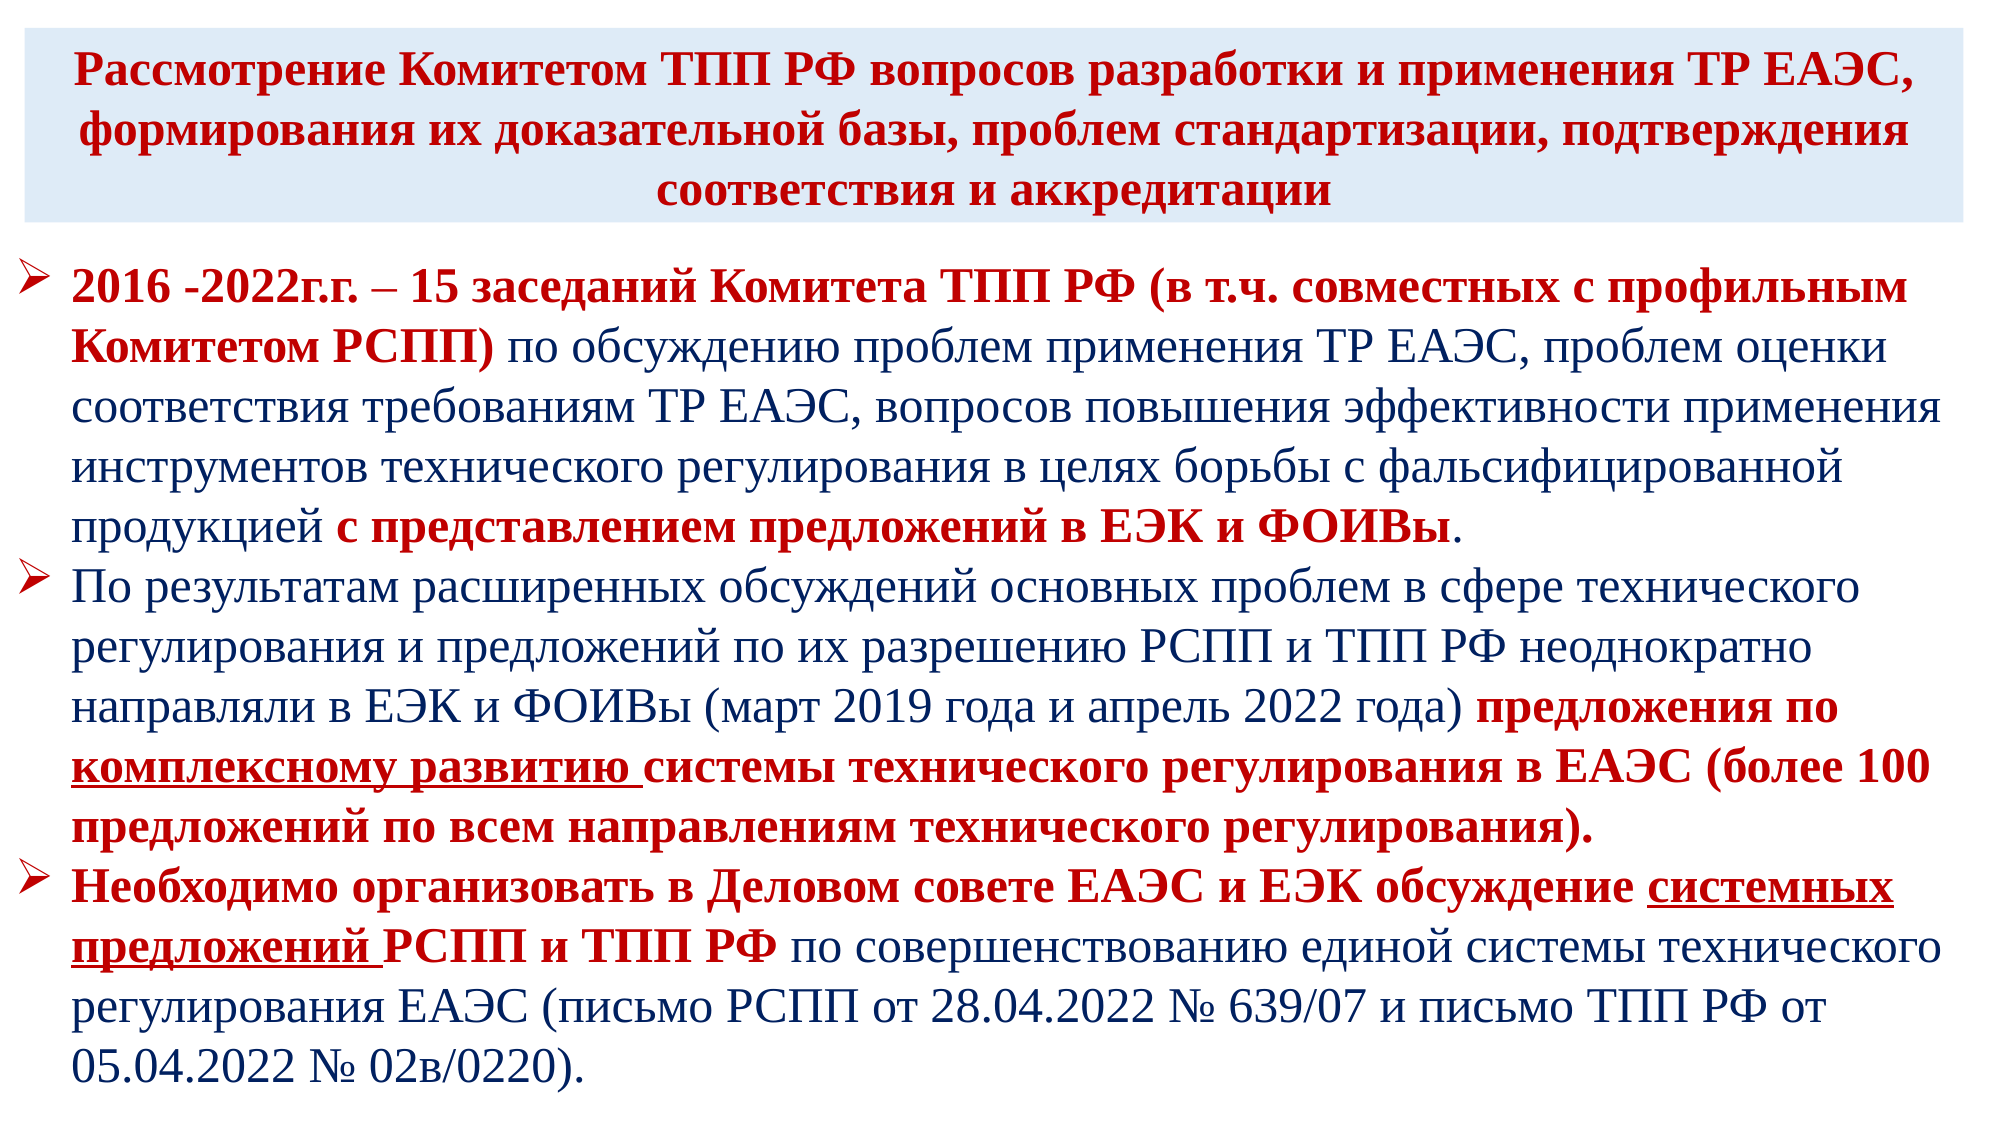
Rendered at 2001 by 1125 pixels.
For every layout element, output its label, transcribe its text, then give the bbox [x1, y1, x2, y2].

text_box Рассмотрение Комитетом ТПП РФ вопросов разработки и применения ТР ЕАЭС, формирования их доказательной базы, проблем стандартизации, подтверждения соответствия и аккредитации [24, 27, 1964, 223]
text_box 2016 -2022г.г. – 15 заседаний Комитета ТПП РФ (в т.ч. совместных с профильным Комитетом РСПП) по обсуждению проблем применения ТР ЕАЭС, проблем оценки соответствия требованиям ТР ЕАЭС, вопросов повышения эффективности применения инструментов технического регулирования в целях борьбы с фальсифицированной продукцией с представлением предложений в ЕЭК и ФОИВы. По результатам расширенных обсуждений основных проблем в сфере технического регулирования и предложений по их разрешению РСПП и ТПП РФ неоднократно направляли в ЕЭК и ФОИВы (март 2019 года и апрель 2022 года) предложения по комплексному развитию системы технического регулирования в ЕАЭС (более 100 предложений по всем направлениям технического регулирования). Необходимо организовать в Деловом совете ЕАЭС и ЕЭК обсуждение системных предложений РСПП и ТПП РФ по совершенствованию единой системы технического регулирования ЕАЭС (письмо РСПП от 28.04.2022 № 639/07 и письмо ТПП РФ от 05.04.2022 № 02в/0220). [0, 244, 2000, 1100]
